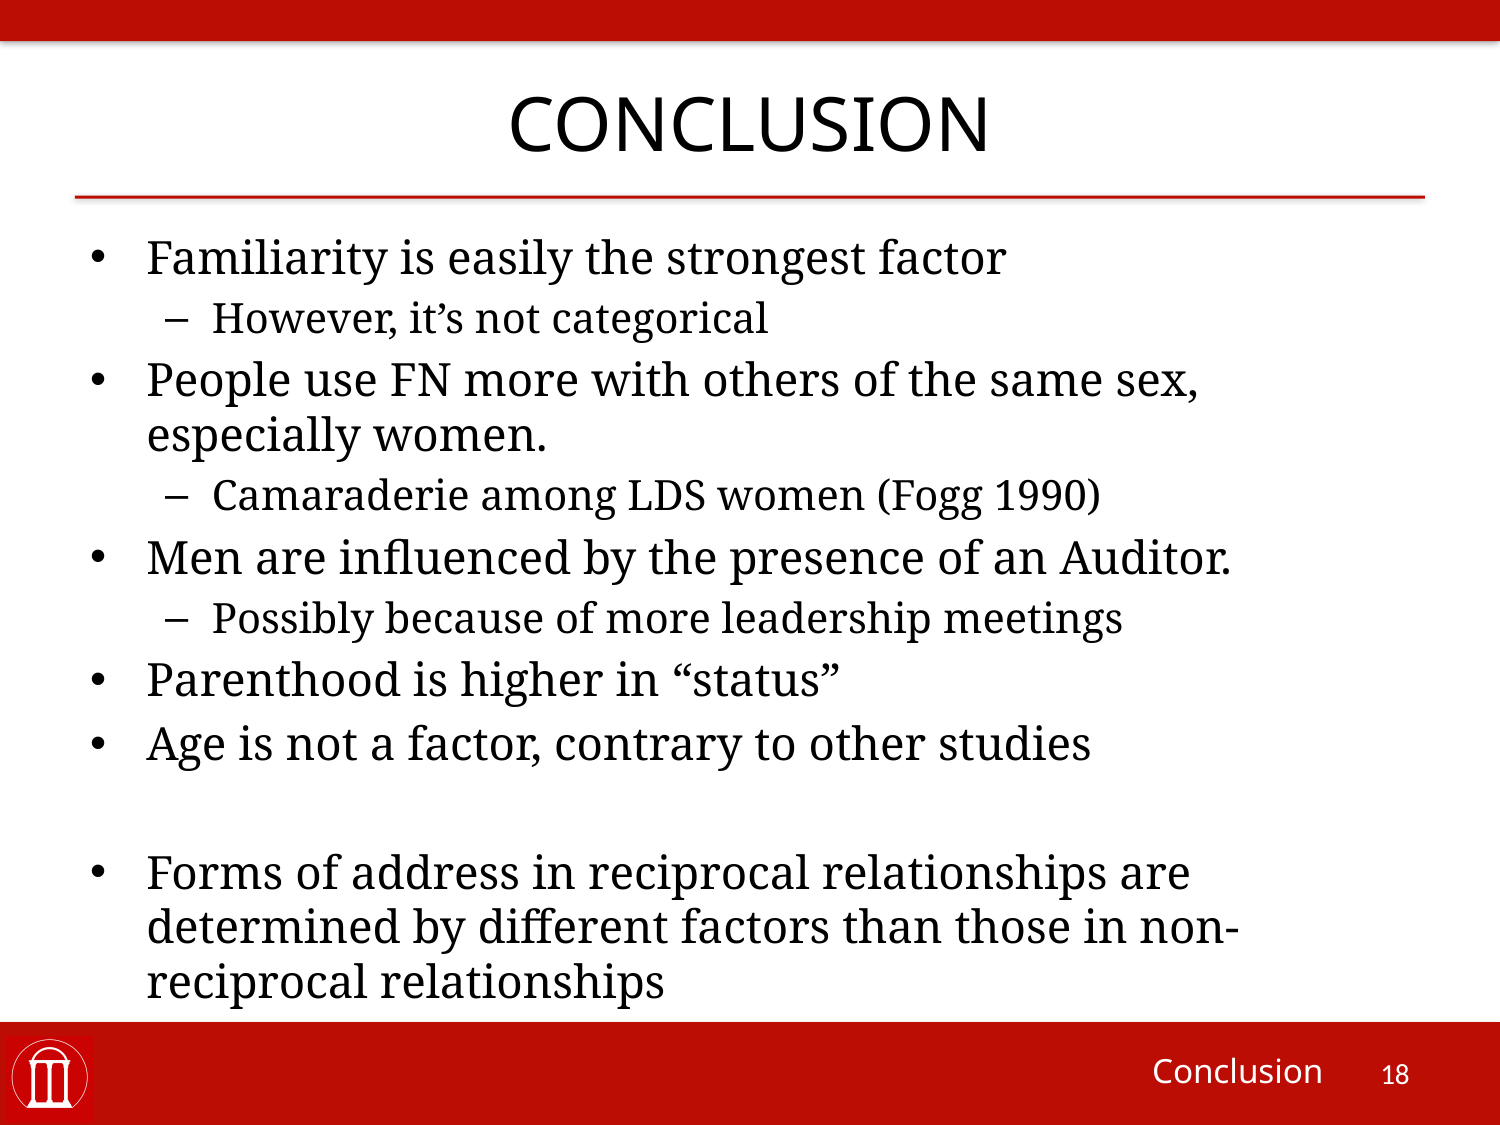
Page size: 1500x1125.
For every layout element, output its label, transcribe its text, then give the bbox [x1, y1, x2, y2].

slide_number 18 [1344, 1042, 1425, 1103]
footer Conclusion [863, 1042, 1339, 1103]
picture [6, 1036, 93, 1123]
title Conclusion [75, 47, 1425, 196]
list Familiarity is easily the strongest factor However, it’s not categorical People use FN more with others of the same sex, especially women. Camaraderie among LDS women (Fogg 1990) Men are influenced by the presence of an Auditor. Possibly because of more leadership meetings Parenthood is higher in “status” Age is not a factor, contrary to other studies Forms of address in reciprocal relationships are determined by different factors than those in non-reciprocal relationships [75, 220, 1425, 1005]
